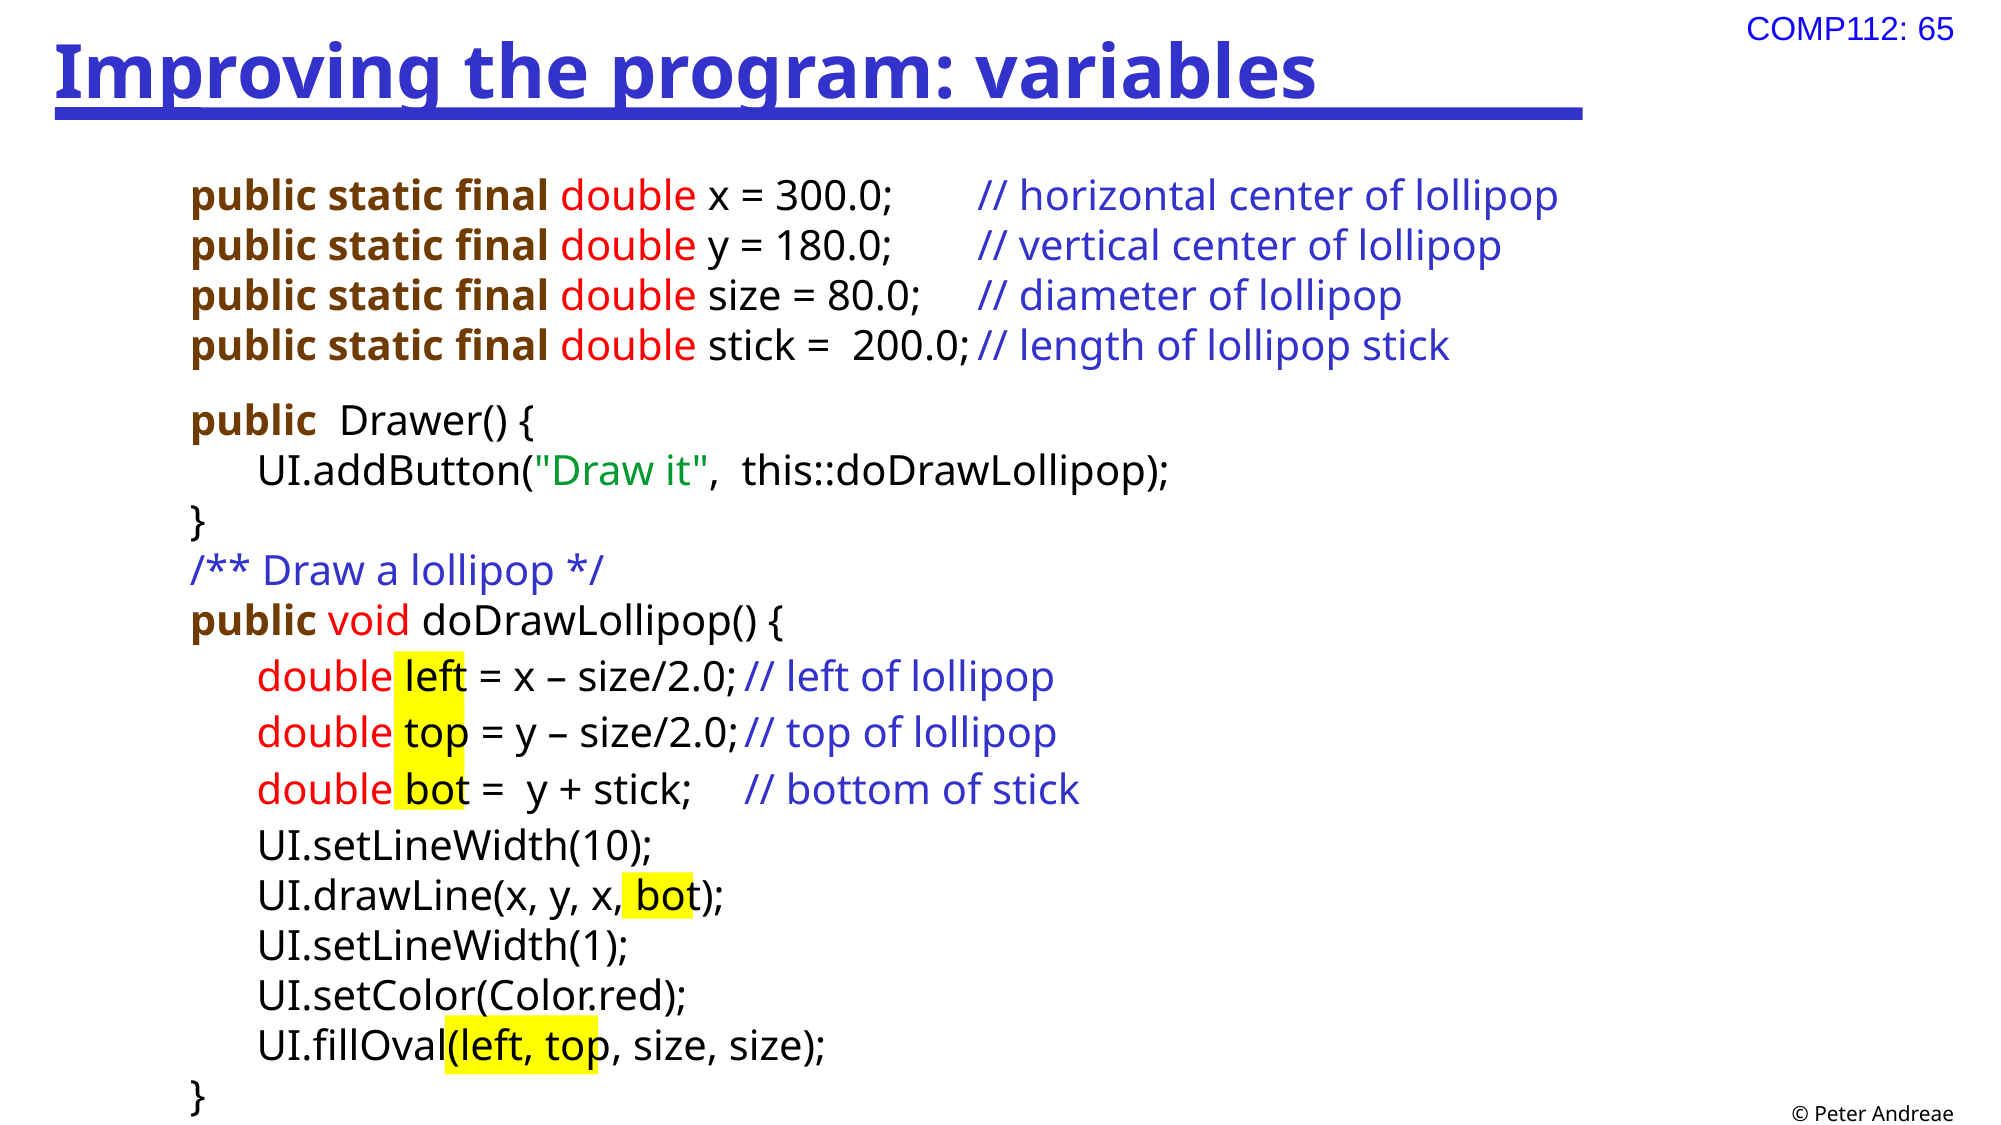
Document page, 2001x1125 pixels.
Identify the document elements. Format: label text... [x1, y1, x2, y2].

title Improving the program: variables [38, 0, 1807, 138]
list public static final double x = 300.0; // horizontal center of lollipop public static final double y = 180.0; // vertical center of lollipop public static final double size = 80.0; // diameter of lollipop public static final double stick = 200.0; // length of lollipop stick public Drawer() { UI.addButton("Draw it", this::doDrawLollipop); } /** Draw a lollipop */ public void doDrawLollipop() { double left = x – size/2.0; // left of lollipop double top = y – size/2.0; // top of lollipop double bot = y + stick; // bottom of stick UI.setLineWidth(10); UI.drawLine(x, y, x, bot); UI.setLineWidth(1); UI.setColor(Color.red); UI.fillOval(left, top, size, size); } [40, 160, 1960, 1125]
